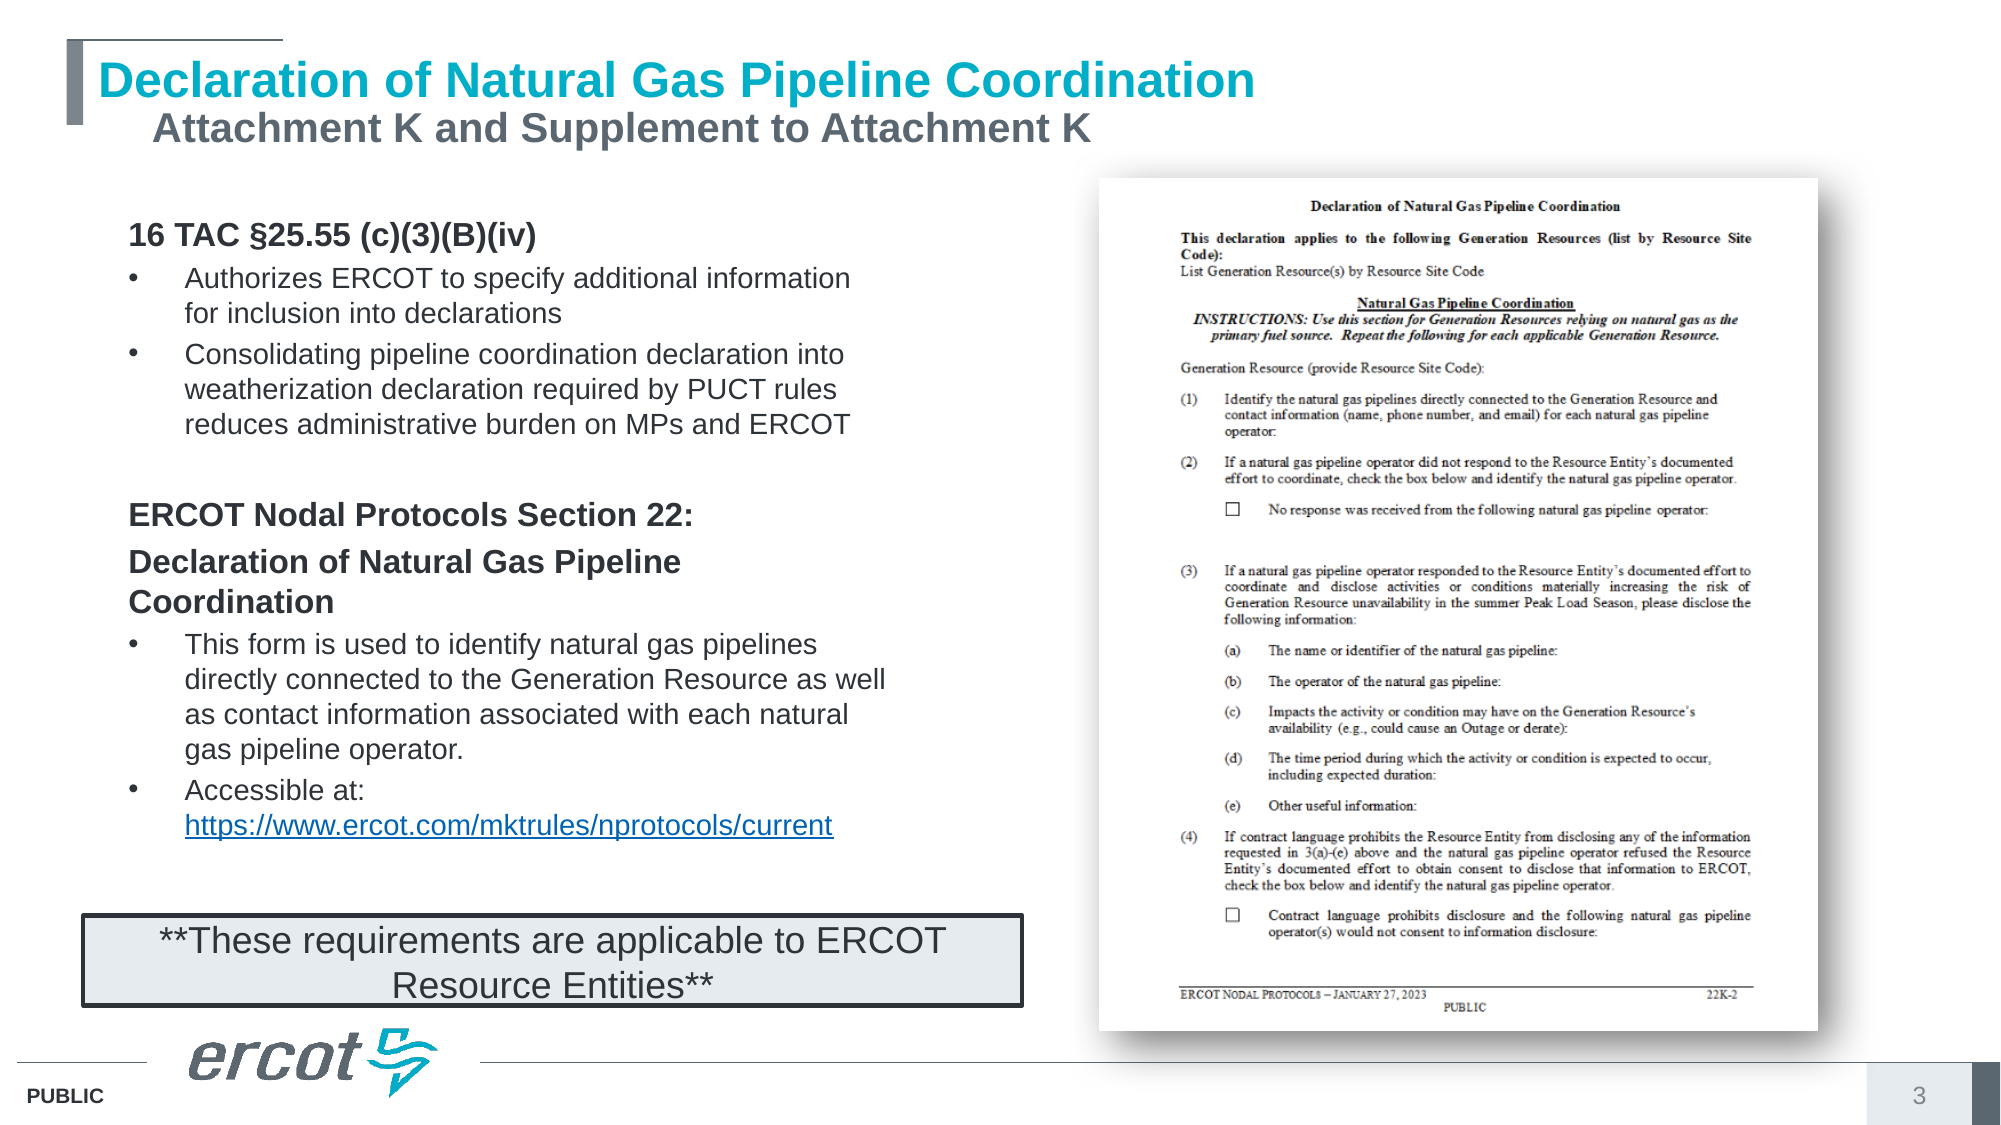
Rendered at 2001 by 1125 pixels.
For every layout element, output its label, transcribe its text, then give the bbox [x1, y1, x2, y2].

text_box **These requirements are applicable to ERCOT Resource Entities** [81, 913, 1024, 1008]
slide_number 3 [1866, 1076, 1973, 1113]
list 16 TAC §25.55 (c)(3)(B)(iv) Authorizes ERCOT to specify additional information for inclusion into declarations Consolidating pipeline coordination declaration into weatherization declaration required by PUCT rules reduces administrative burden on MPs and ERCOT ERCOT Nodal Protocols Section 22: Declaration of Natural Gas Pipeline Coordination This form is used to identify natural gas pipelines directly connected to the Generation Resource as well as contact information associated with each natural gas pipeline operator. Accessible at: https://www.ercot.com/mktrules/nprotocols/current [83, 168, 934, 913]
picture [1099, 178, 1818, 1032]
picture [183, 1024, 442, 1100]
title Declaration of Natural Gas Pipeline Coordination [83, 39, 1934, 125]
text_box Attachment K and Supplement to Attachment K [137, 93, 1987, 179]
